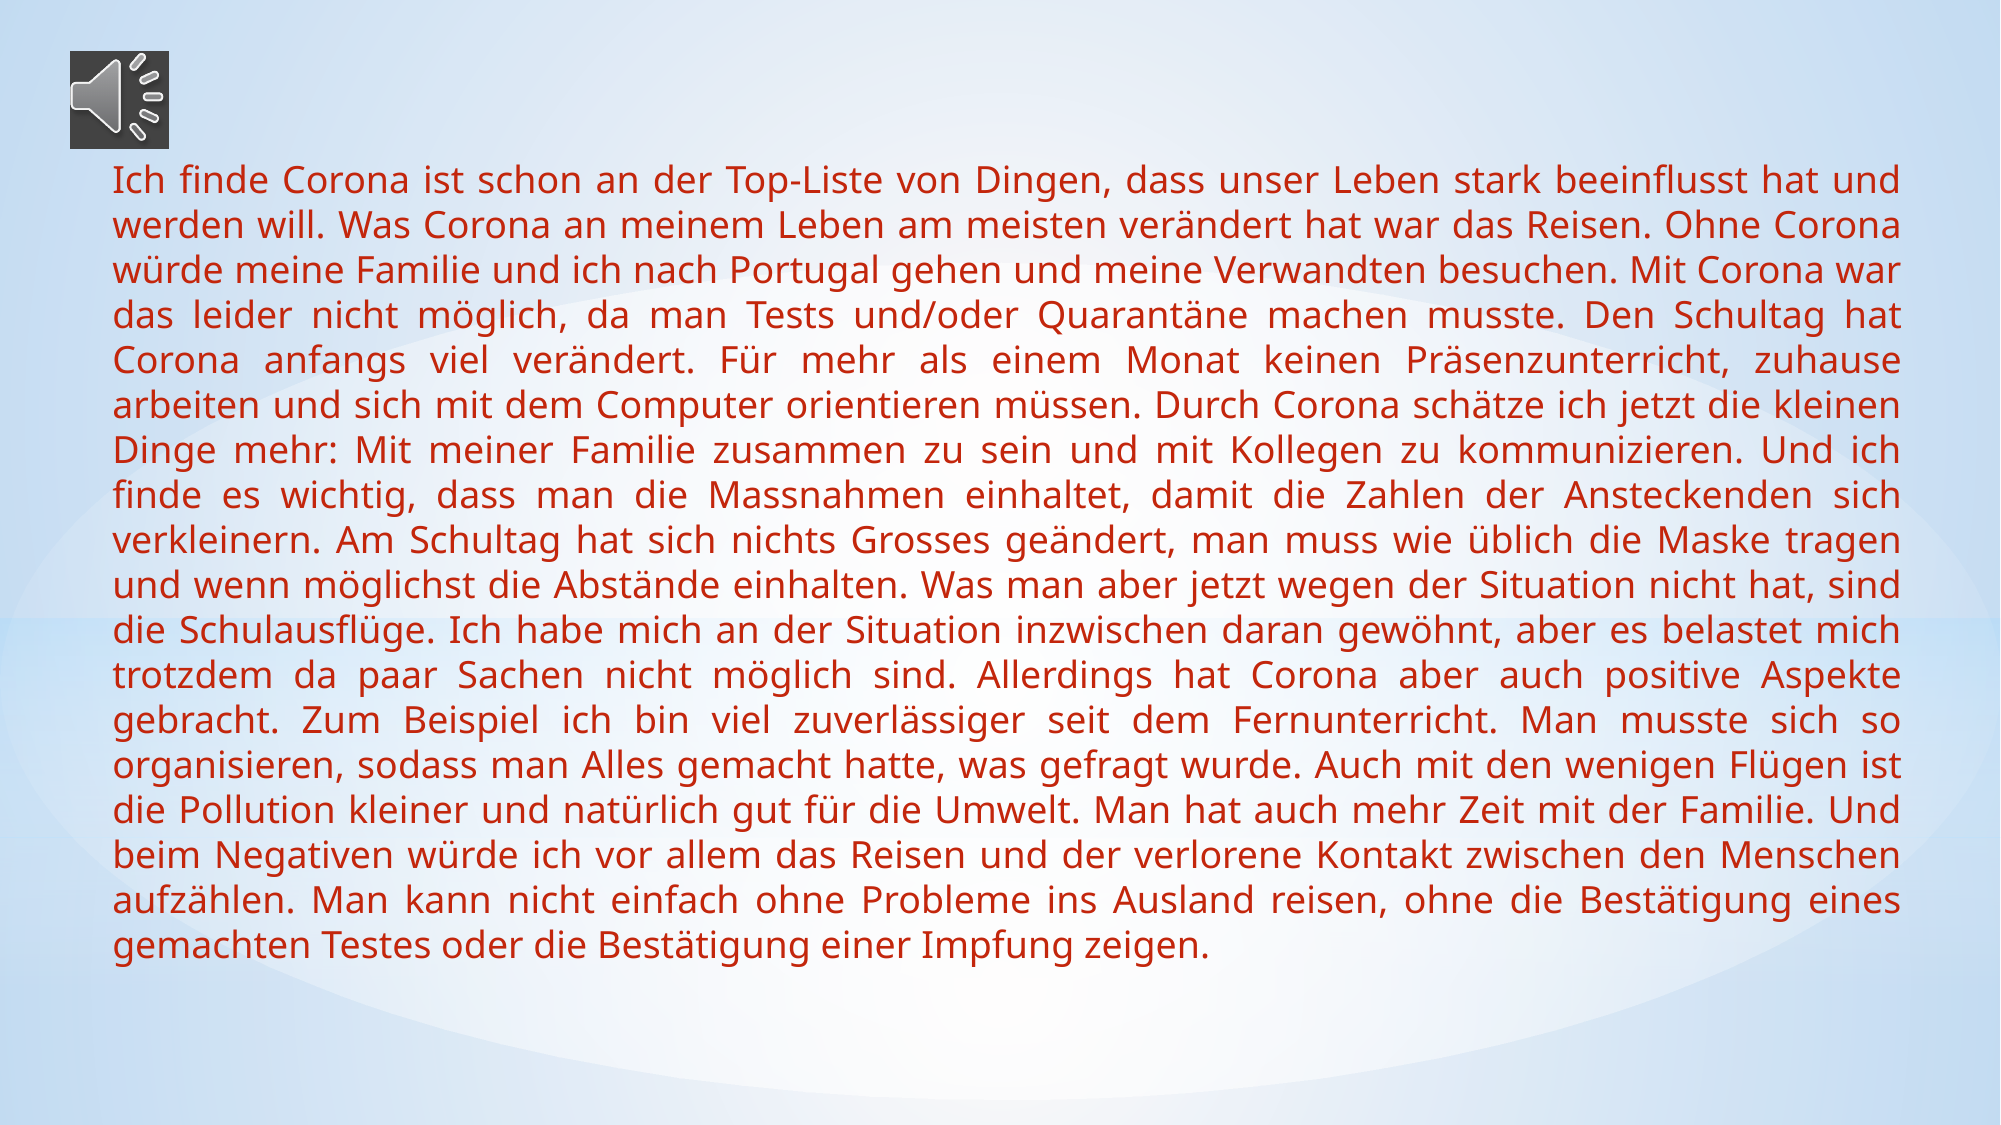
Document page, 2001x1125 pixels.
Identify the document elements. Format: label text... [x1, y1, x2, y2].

picture [69, 49, 170, 151]
text_box [69, 67, 1966, 1074]
text_box Ich finde Corona ist schon an der Top-Liste von Dingen, dass unser Leben stark beeinflusst hat und werden will. Was Corona an meinem Leben am meisten verändert hat war das Reisen. Ohne Corona würde meine Familie und ich nach Portugal gehen und meine Verwandten besuchen. Mit Corona war das leider nicht möglich, da man Tests und/oder Quarantäne machen musste. Den Schultag hat Corona anfangs viel verändert. Für mehr als einem Monat keinen Präsenzunterricht, zuhause arbeiten und sich mit dem Computer orientieren müssen. Durch Corona schätze ich jetzt die kleinen Dinge mehr: Mit meiner Familie zusammen zu sein und mit Kollegen zu kommunizieren. Und ich finde es wichtig, dass man die Massnahmen einhaltet, damit die Zahlen der Ansteckenden sich verkleinern. Am Schultag hat sich nichts Grosses geändert, man muss wie üblich die Maske tragen und wenn möglichst die Abstände einhalten. Was man aber jetzt wegen der Situation nicht hat, sind die Schulausflüge. Ich habe mich an der Situation inzwischen daran gewöhnt, aber es belastet mich trotzdem da paar Sachen nicht möglich sind. Allerdings hat Corona aber auch positive Aspekte gebracht. Zum Beispiel ich bin viel zuverlässiger seit dem Fernunterricht. Man musste sich so organisieren, sodass man Alles gemacht hatte, was gefragt wurde. Auch mit den wenigen Flügen ist die Pollution kleiner und natürlich gut für die Umwelt. Man hat auch mehr Zeit mit der Familie. Und beim Negativen würde ich vor allem das Reisen und der verlorene Kontakt zwischen den Menschen aufzählen. Man kann nicht einfach ohne Probleme ins Ausland reisen, ohne die Bestätigung eines gemachten Testes oder die Bestätigung einer Impfung zeigen. [97, 148, 1919, 974]
